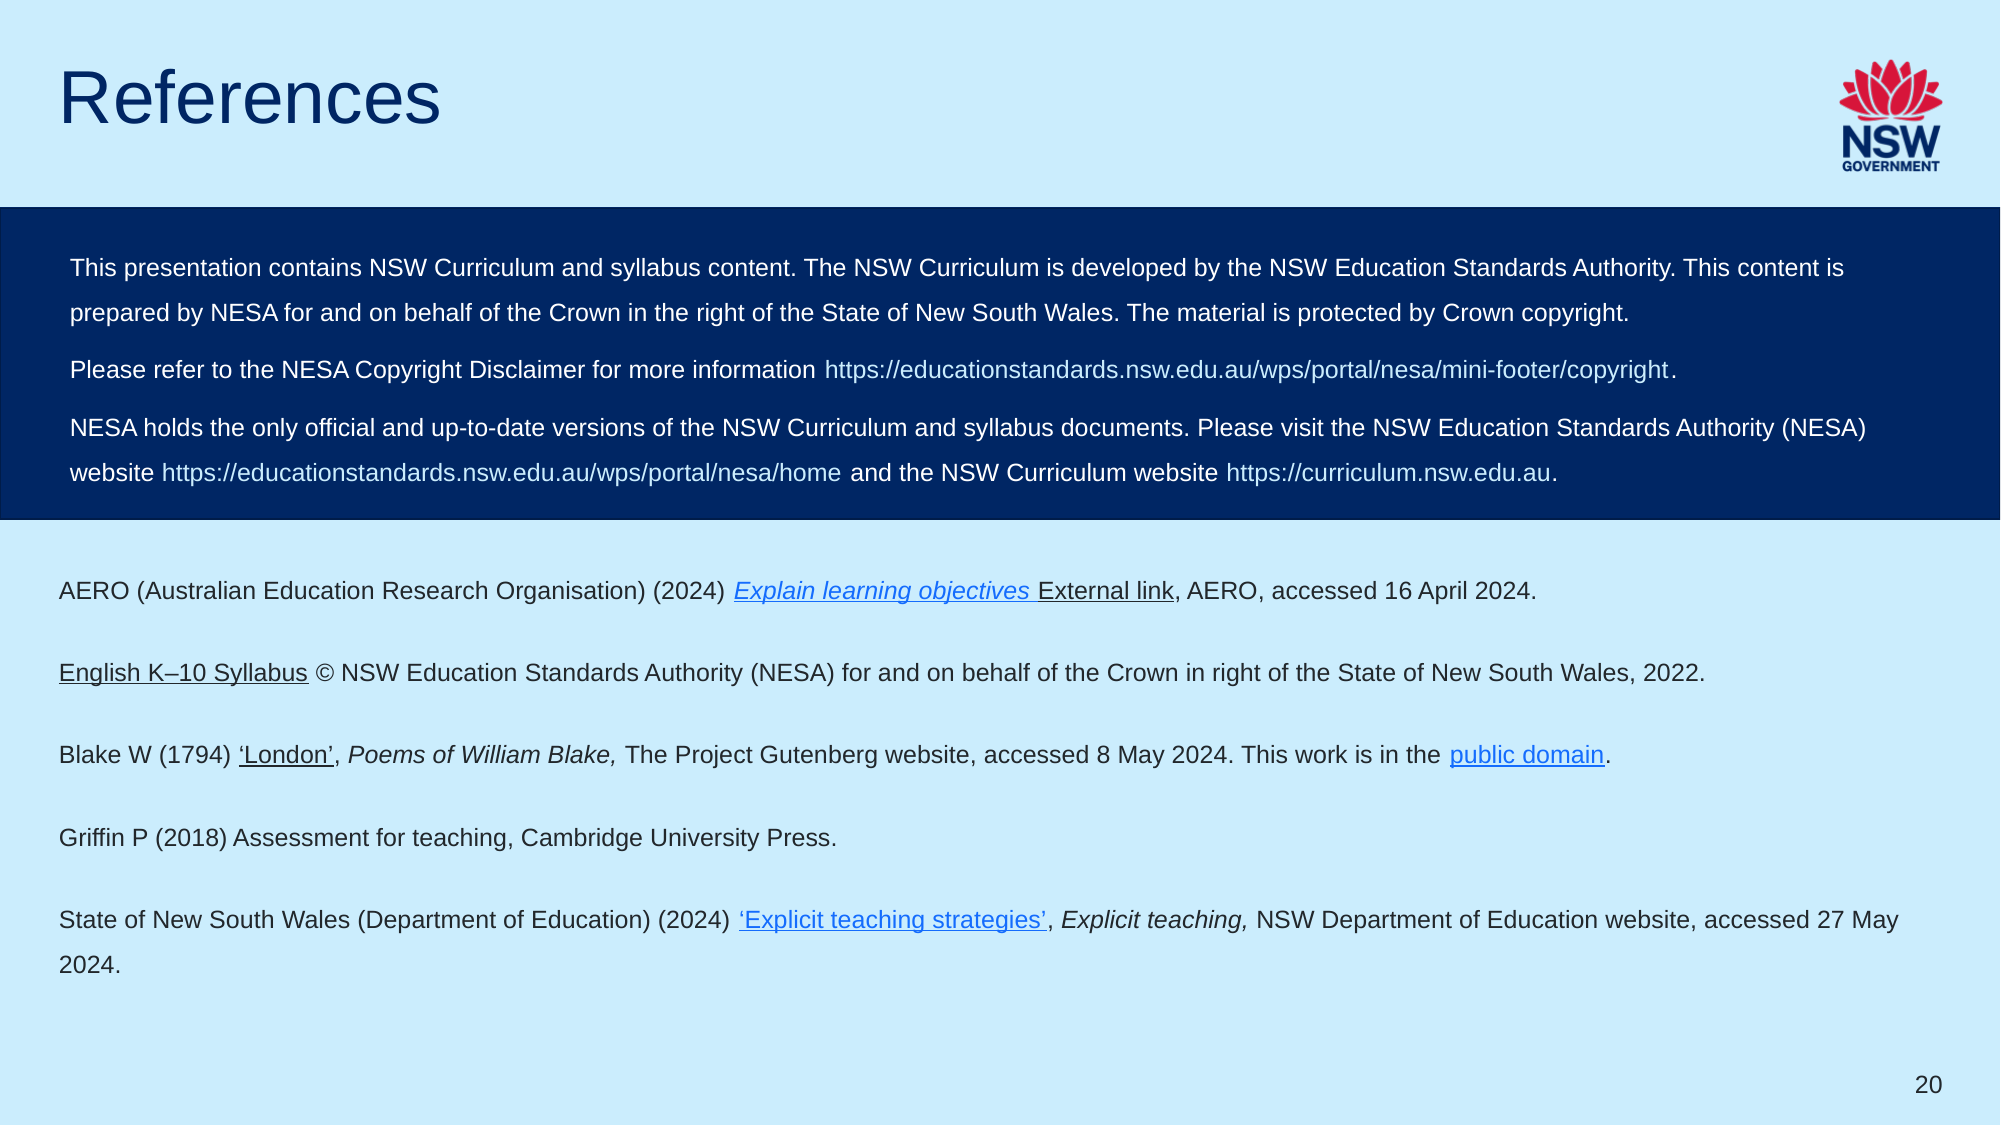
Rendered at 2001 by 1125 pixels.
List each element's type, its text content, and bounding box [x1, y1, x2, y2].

picture [1839, 59, 1943, 172]
text_box This presentation contains NSW Curriculum and syllabus content. The NSW Curriculum is developed by the NSW Education Standards Authority. This content is prepared by NESA for and on behalf of the Crown in the right of the State of New South Wales. The material is protected by Crown copyright. Please refer to the NESA Copyright Disclaimer for more information https://educationstandards.nsw.edu.au/wps/portal/nesa/mini-footer/copyright. NESA holds the only official and up-to-date versions of the NSW Curriculum and syllabus documents. Please visit the NSW Education Standards Authority (NESA) website https://educationstandards.nsw.edu.au/wps/portal/nesa/home and the NSW Curriculum website https://curriculum.nsw.edu.au. [55, 229, 1937, 494]
title References [59, 59, 1713, 145]
slide_number 20 [1824, 1068, 1943, 1099]
list AERO (Australian Education Research Organisation) (2024) Explain learning objectives External link, AERO, accessed 16 April 2024. English K–10 Syllabus © NSW Education Standards Authority (NESA) for and on behalf of the Crown in right of the State of New South Wales, 2022. Blake W (1794) ‘London’, Poems of William Blake, The Project Gutenberg website, accessed 8 May 2024. This work is in the public domain. Griffin P (2018) Assessment for teaching, Cambridge University Press. State of New South Wales (Department of Education) (2024) ‘Explicit teaching strategies’, Explicit teaching, NSW Department of Education website, accessed 27 May 2024. [59, 559, 1943, 987]
